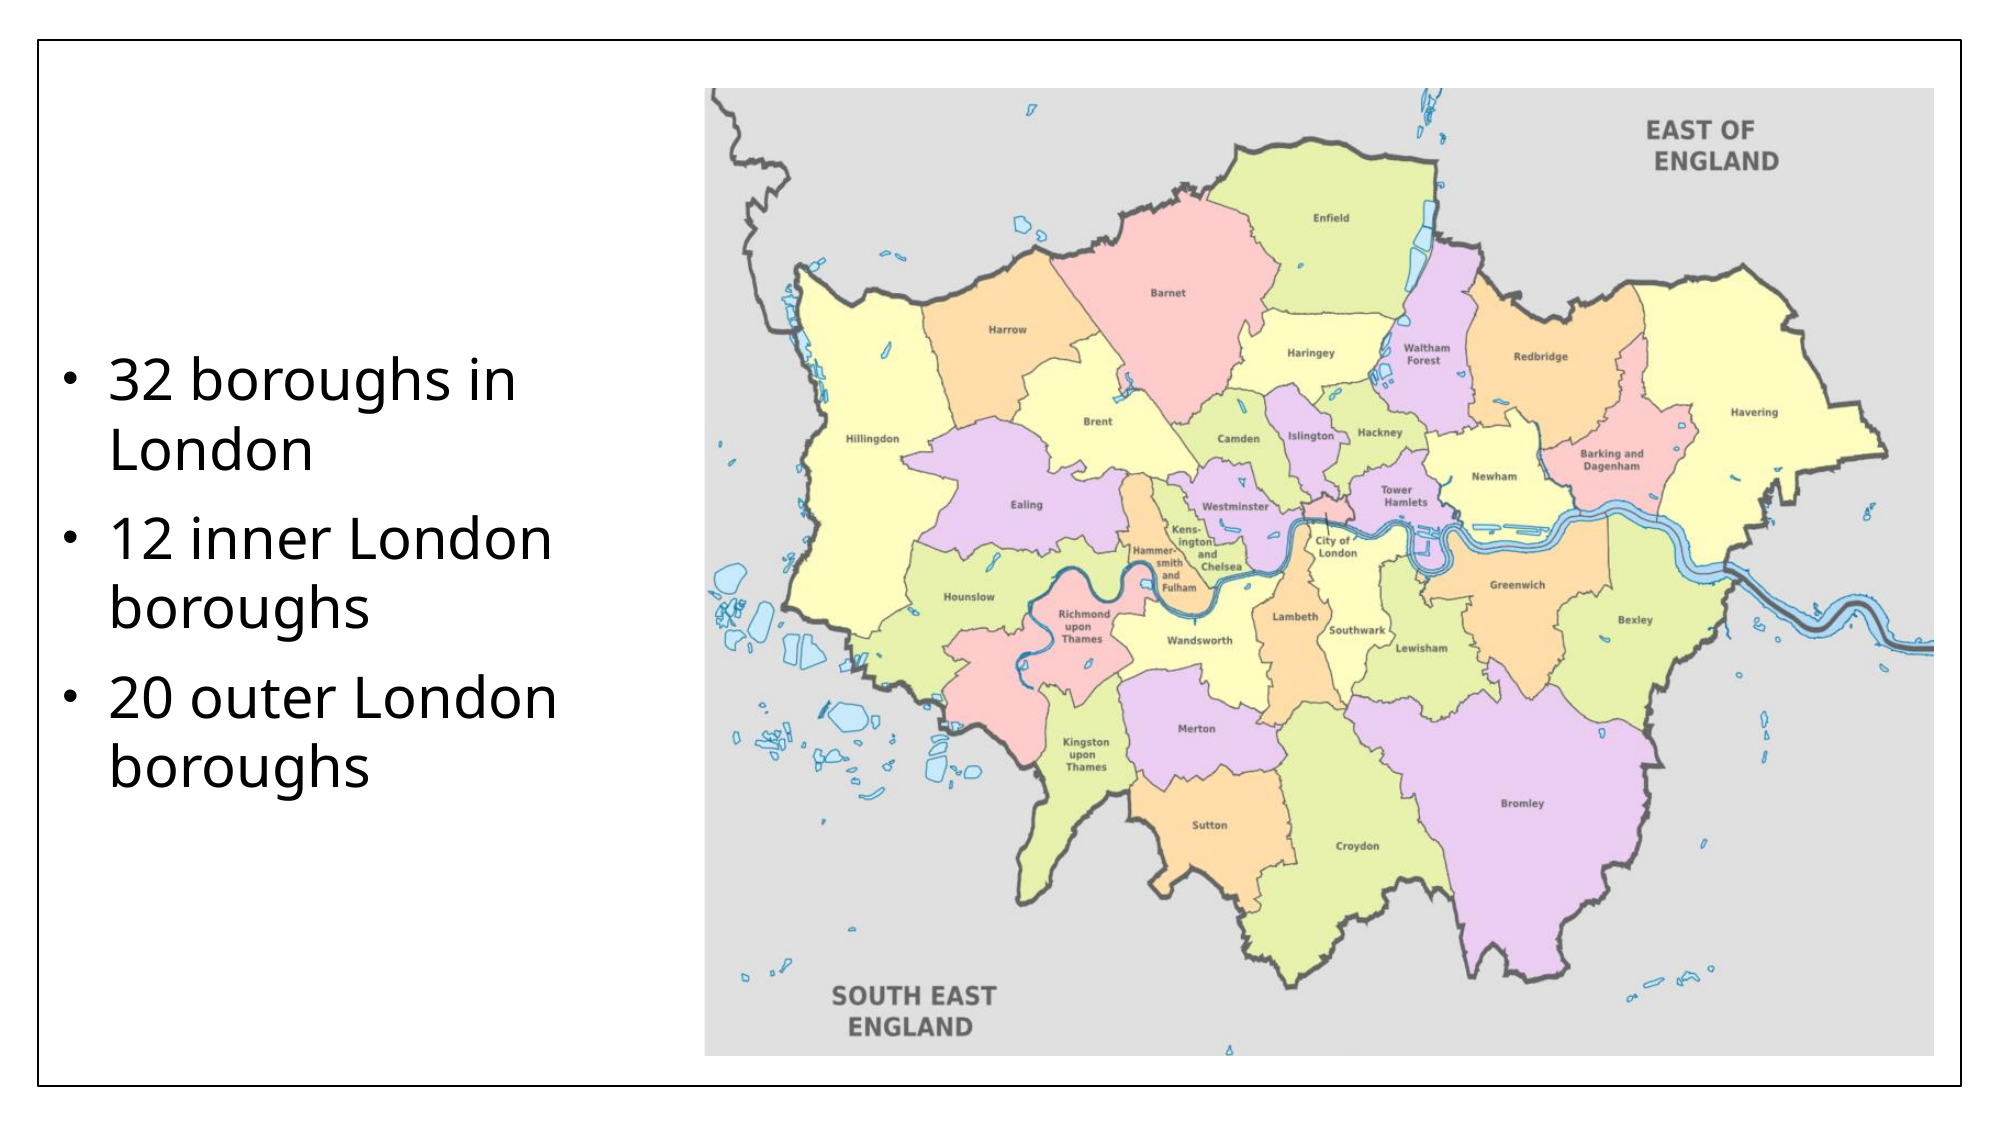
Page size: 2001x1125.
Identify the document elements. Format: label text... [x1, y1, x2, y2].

list 32 boroughs in London 12 inner London boroughs 20 outer London boroughs [47, 335, 693, 809]
picture [704, 87, 1935, 1056]
